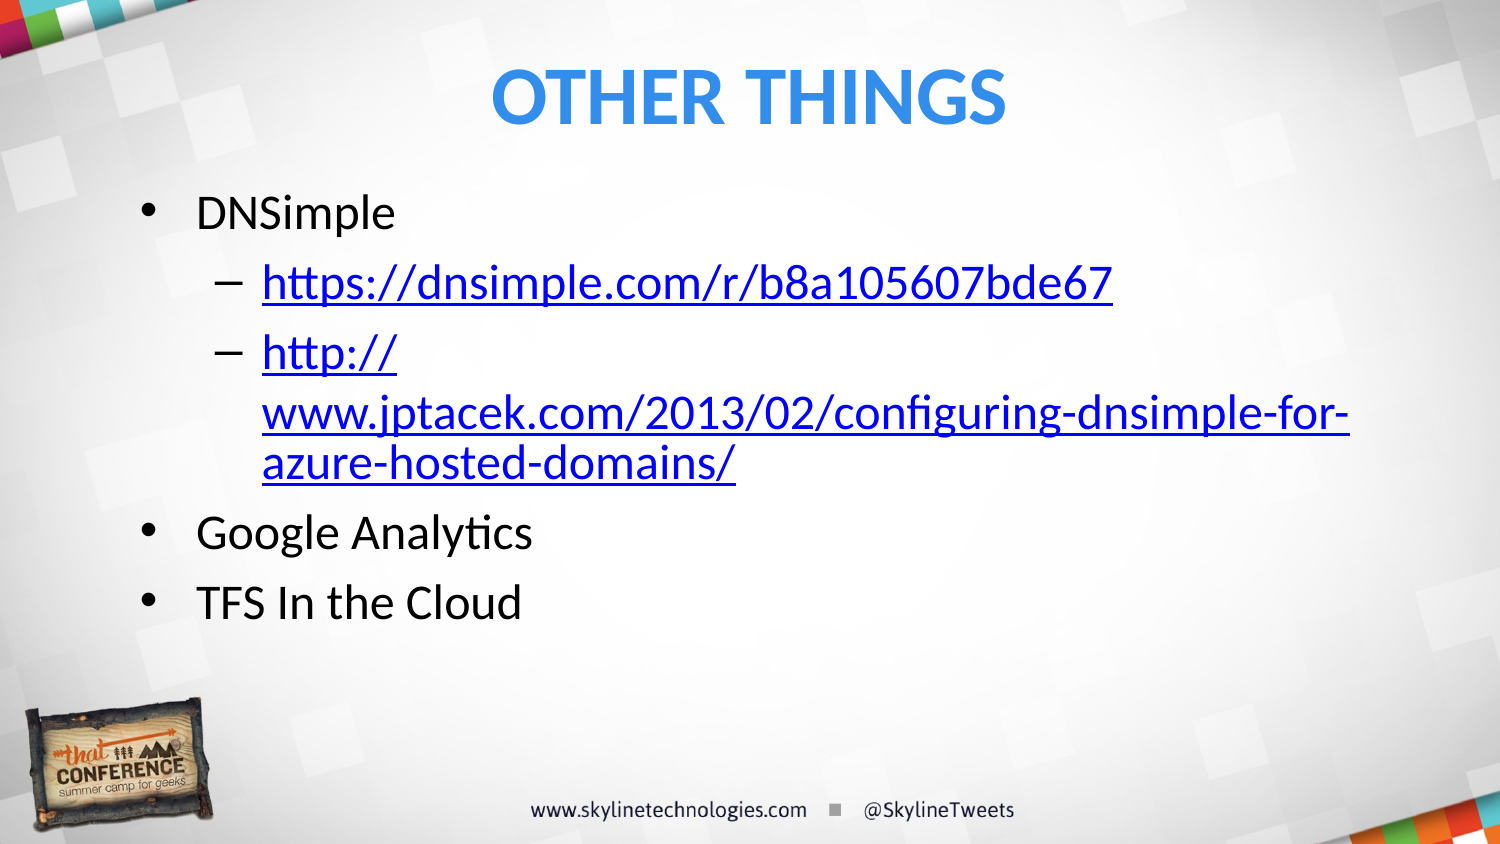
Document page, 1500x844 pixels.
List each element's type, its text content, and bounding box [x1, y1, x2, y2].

title Other Things [75, 33, 1425, 175]
picture [0, 0, 1500, 844]
list DNSimple https://dnsimple.com/r/b8a105607bde67 http://www.jptacek.com/2013/02/configuring-dnsimple-for-azure-hosted-domains/ Google Analytics TFS In the Cloud [125, 175, 1375, 810]
